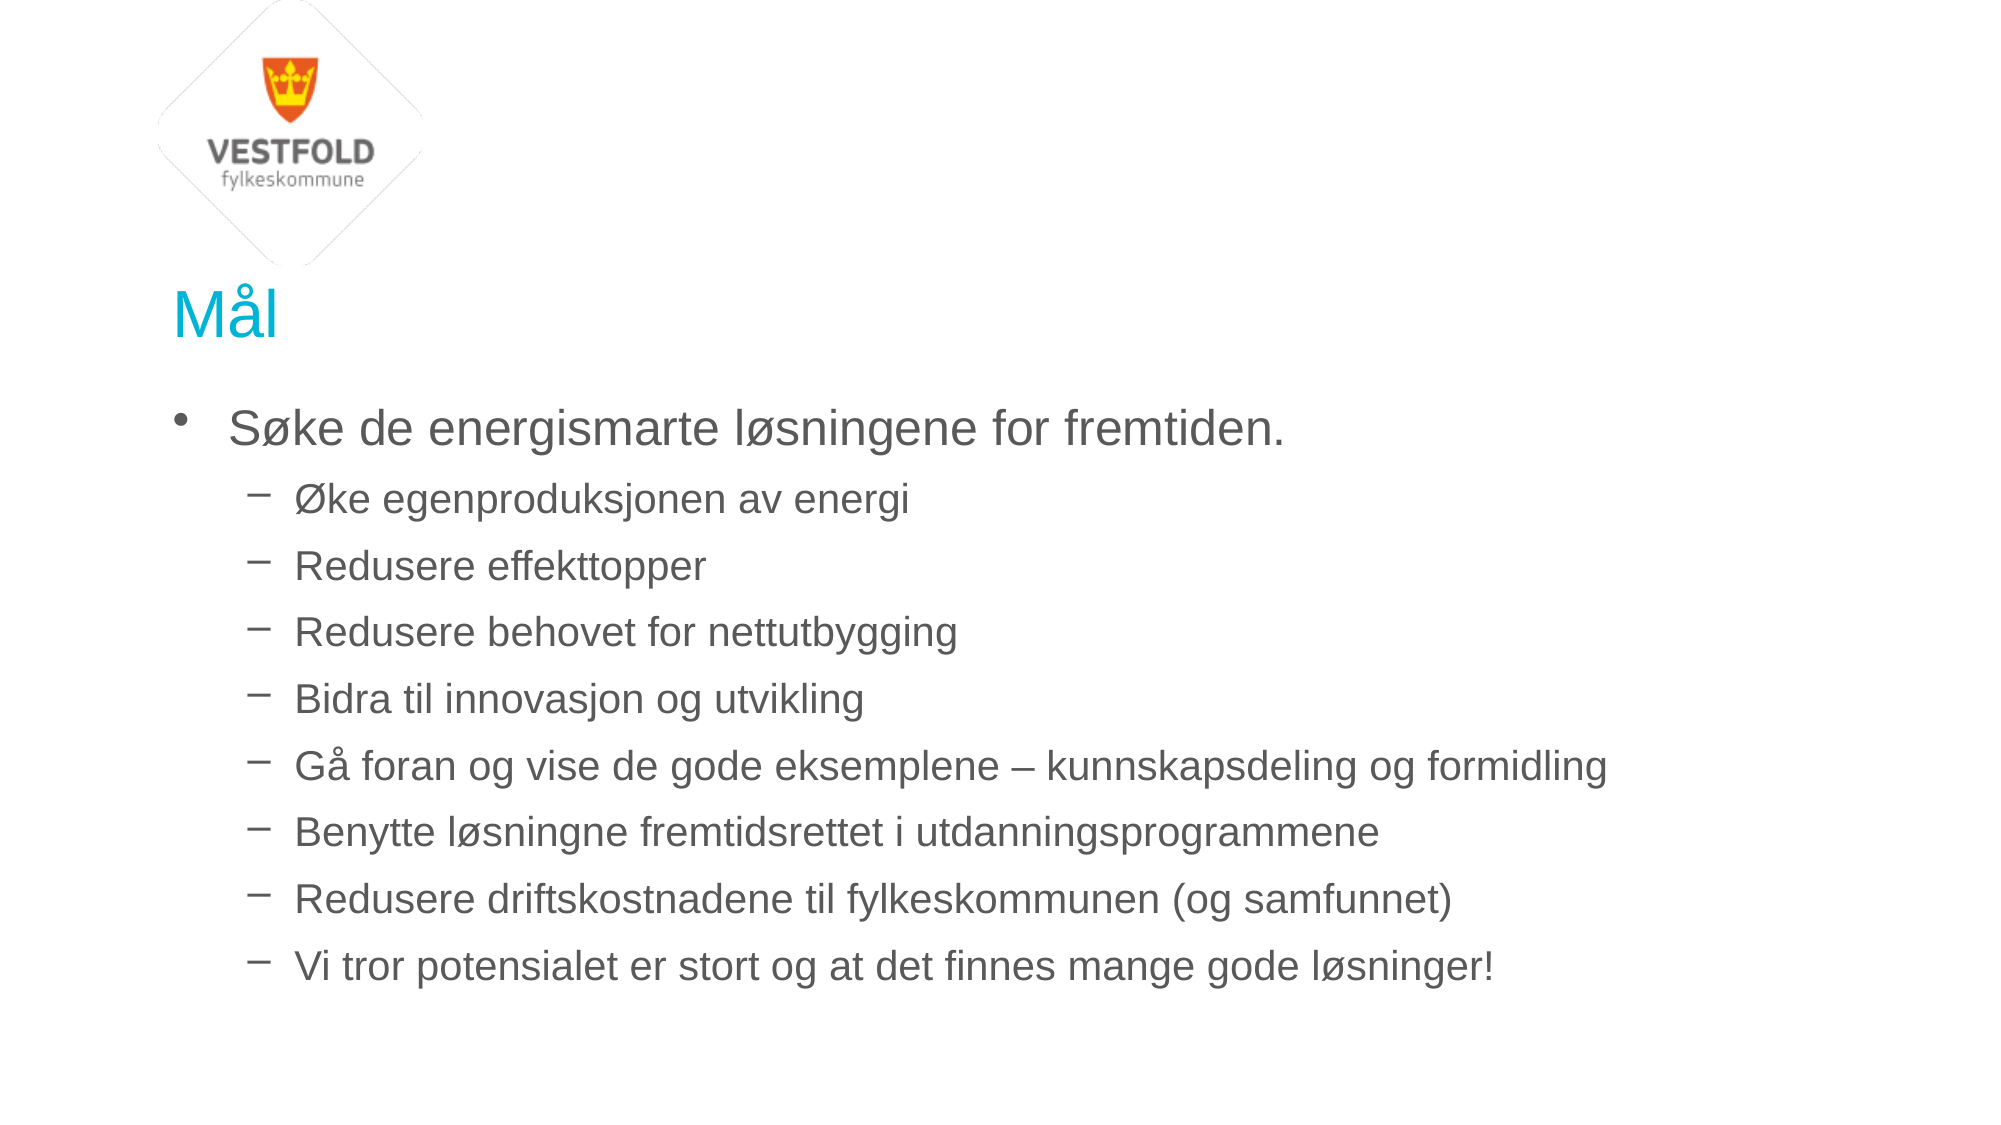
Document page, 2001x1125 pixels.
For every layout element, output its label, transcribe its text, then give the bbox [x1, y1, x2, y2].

title Mål [157, 246, 1858, 376]
list Søke de energismarte løsningene for fremtiden. Øke egenproduksjonen av energi Redusere effekttopper Redusere behovet for nettutbygging Bidra til innovasjon og utvikling Gå foran og vise de gode eksemplene – kunnskapsdeling og formidling Benytte løsningne fremtidsrettet i utdanningsprogrammene Redusere driftskostnadene til fylkeskommunen (og samfunnet) Vi tror potensialet er stort og at det finnes mange gode løsninger! [157, 387, 1859, 1038]
